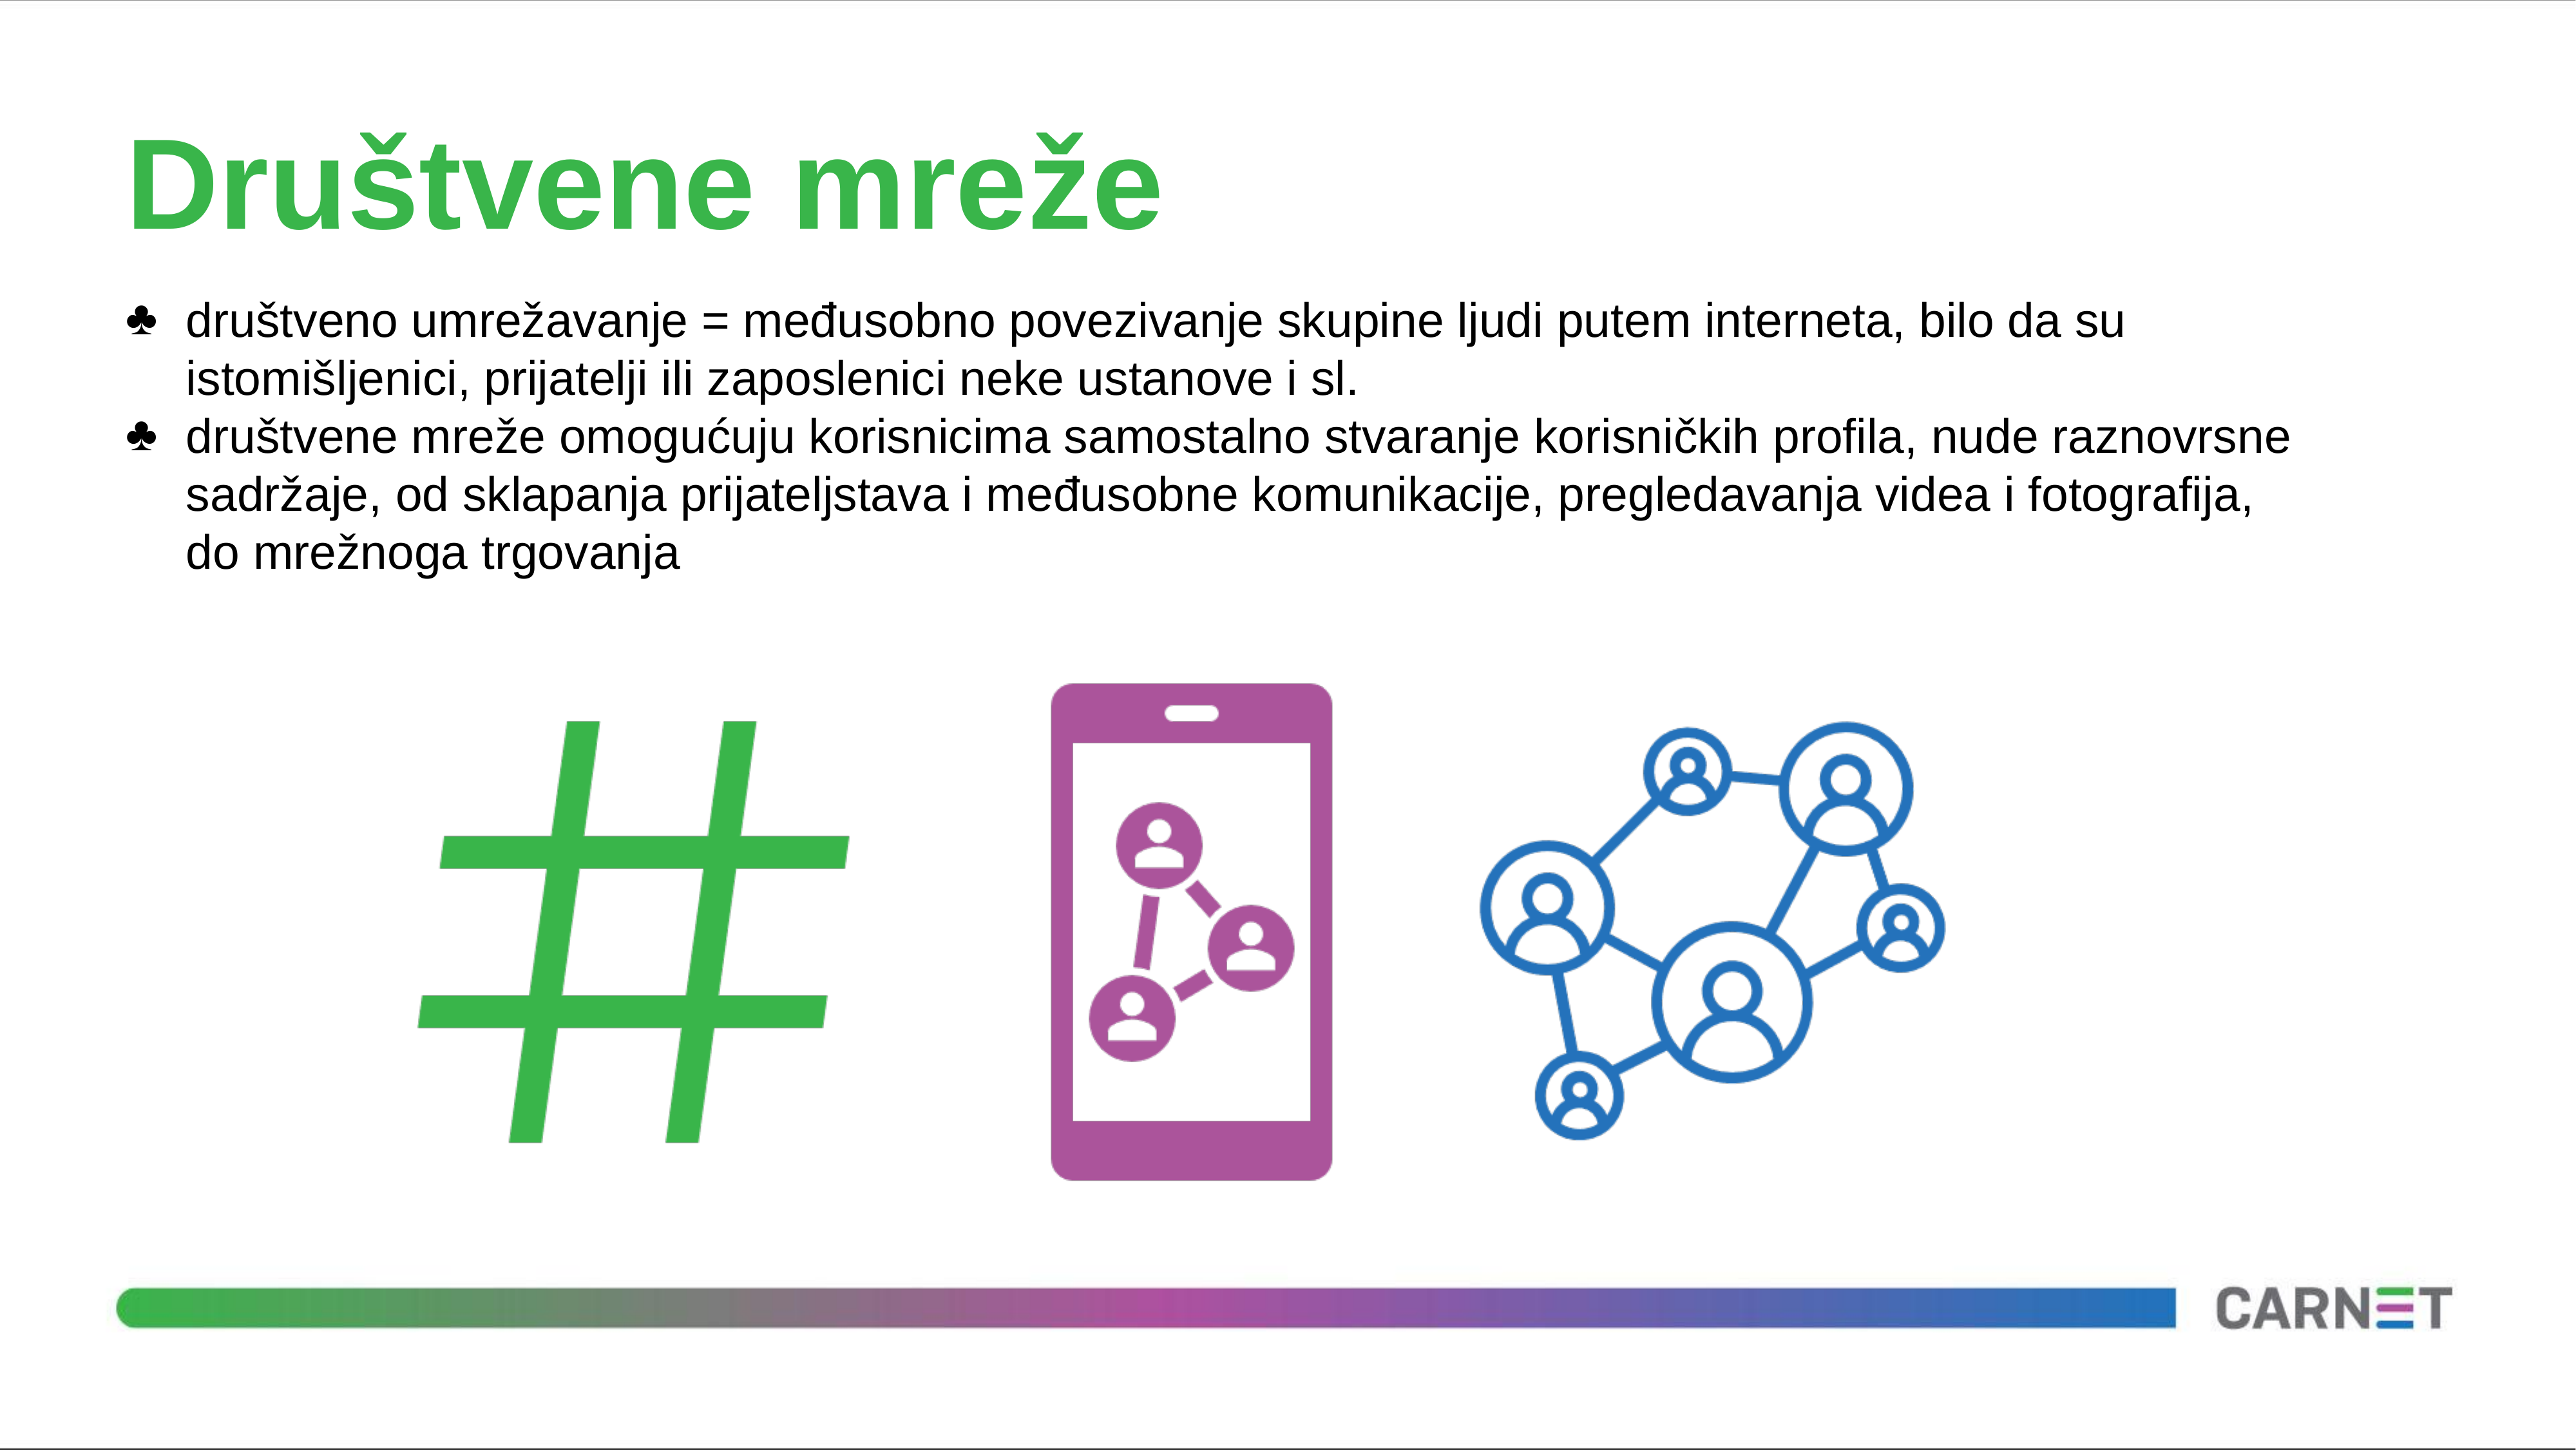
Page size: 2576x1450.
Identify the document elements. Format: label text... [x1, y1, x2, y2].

picture [0, 0, 2576, 1450]
text_box Društvene mreže [116, 95, 2460, 263]
text_box društveno umrežavanje = međusobno povezivanje skupine ljudi putem interneta, bilo da su istomišljenici, prijatelji ili zaposlenici neke ustanove i sl. društvene mreže omogućuju korisnicima samostalno stvaranje korisničkih profila, nude raznovrsne sadržaje, od sklapanja prijateljstava i međusobne komunikacije, pregledavanja videa i fotografija, do mrežnoga trgovanja [116, 283, 2317, 584]
